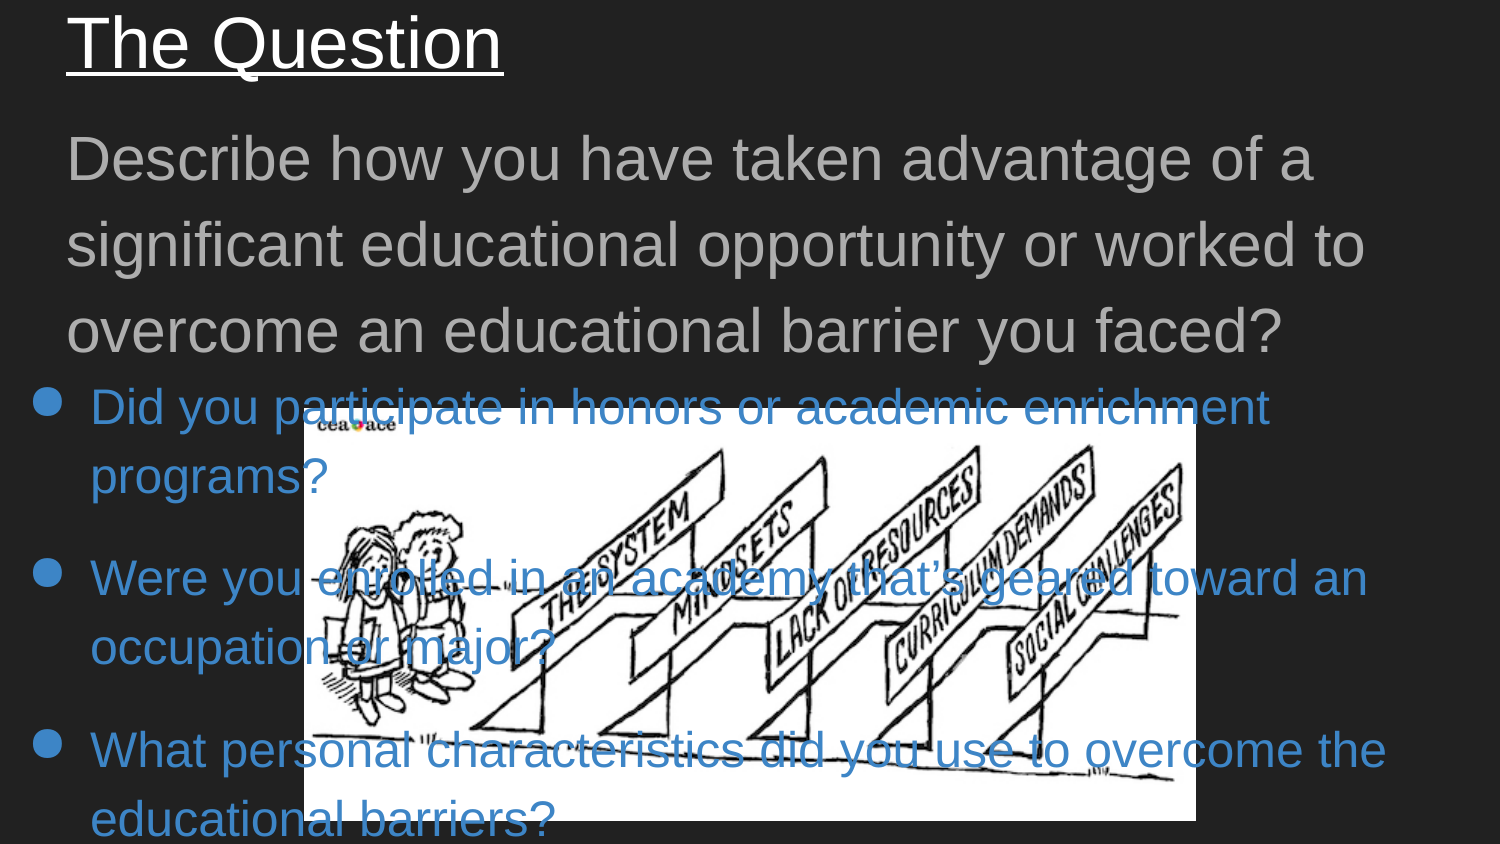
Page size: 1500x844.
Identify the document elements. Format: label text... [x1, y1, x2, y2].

title The Question [51, 0, 1449, 75]
text_box Did you participate in honors or academic enrichment programs? Were you enrolled in an academy that’s geared toward an occupation or major? What personal characteristics did you use to overcome the educational barriers? [0, 350, 1500, 746]
picture [303, 408, 1197, 821]
list Describe how you have taken advantage of a significant educational opportunity or worked to overcome an educational barrier you faced? [51, 91, 1449, 350]
